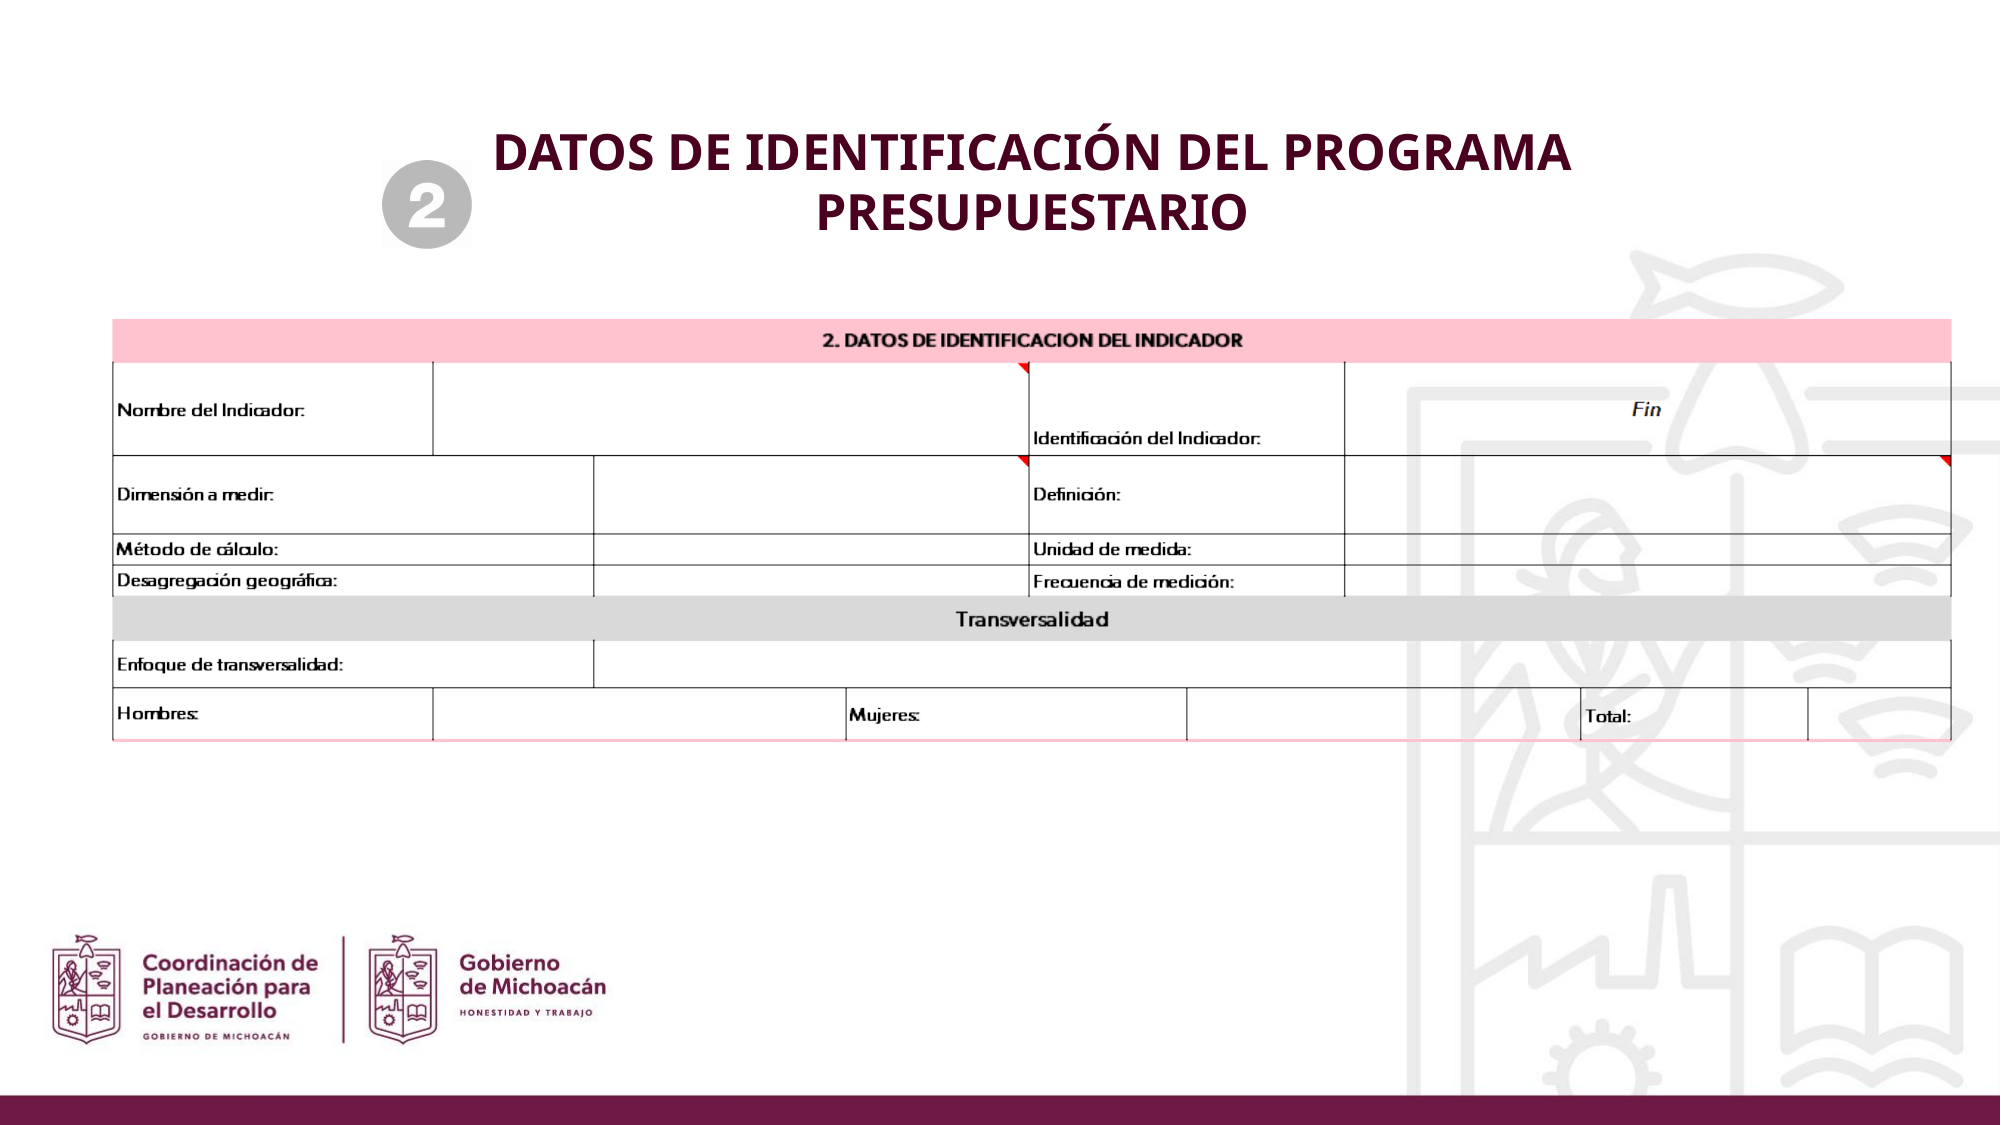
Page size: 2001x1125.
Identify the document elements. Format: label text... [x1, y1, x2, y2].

title DATOS DE IDENTIFICACIÓN DEL PROGRAMA PRESUPUESTARIO [427, 112, 1638, 249]
picture [0, 12, 2000, 1125]
